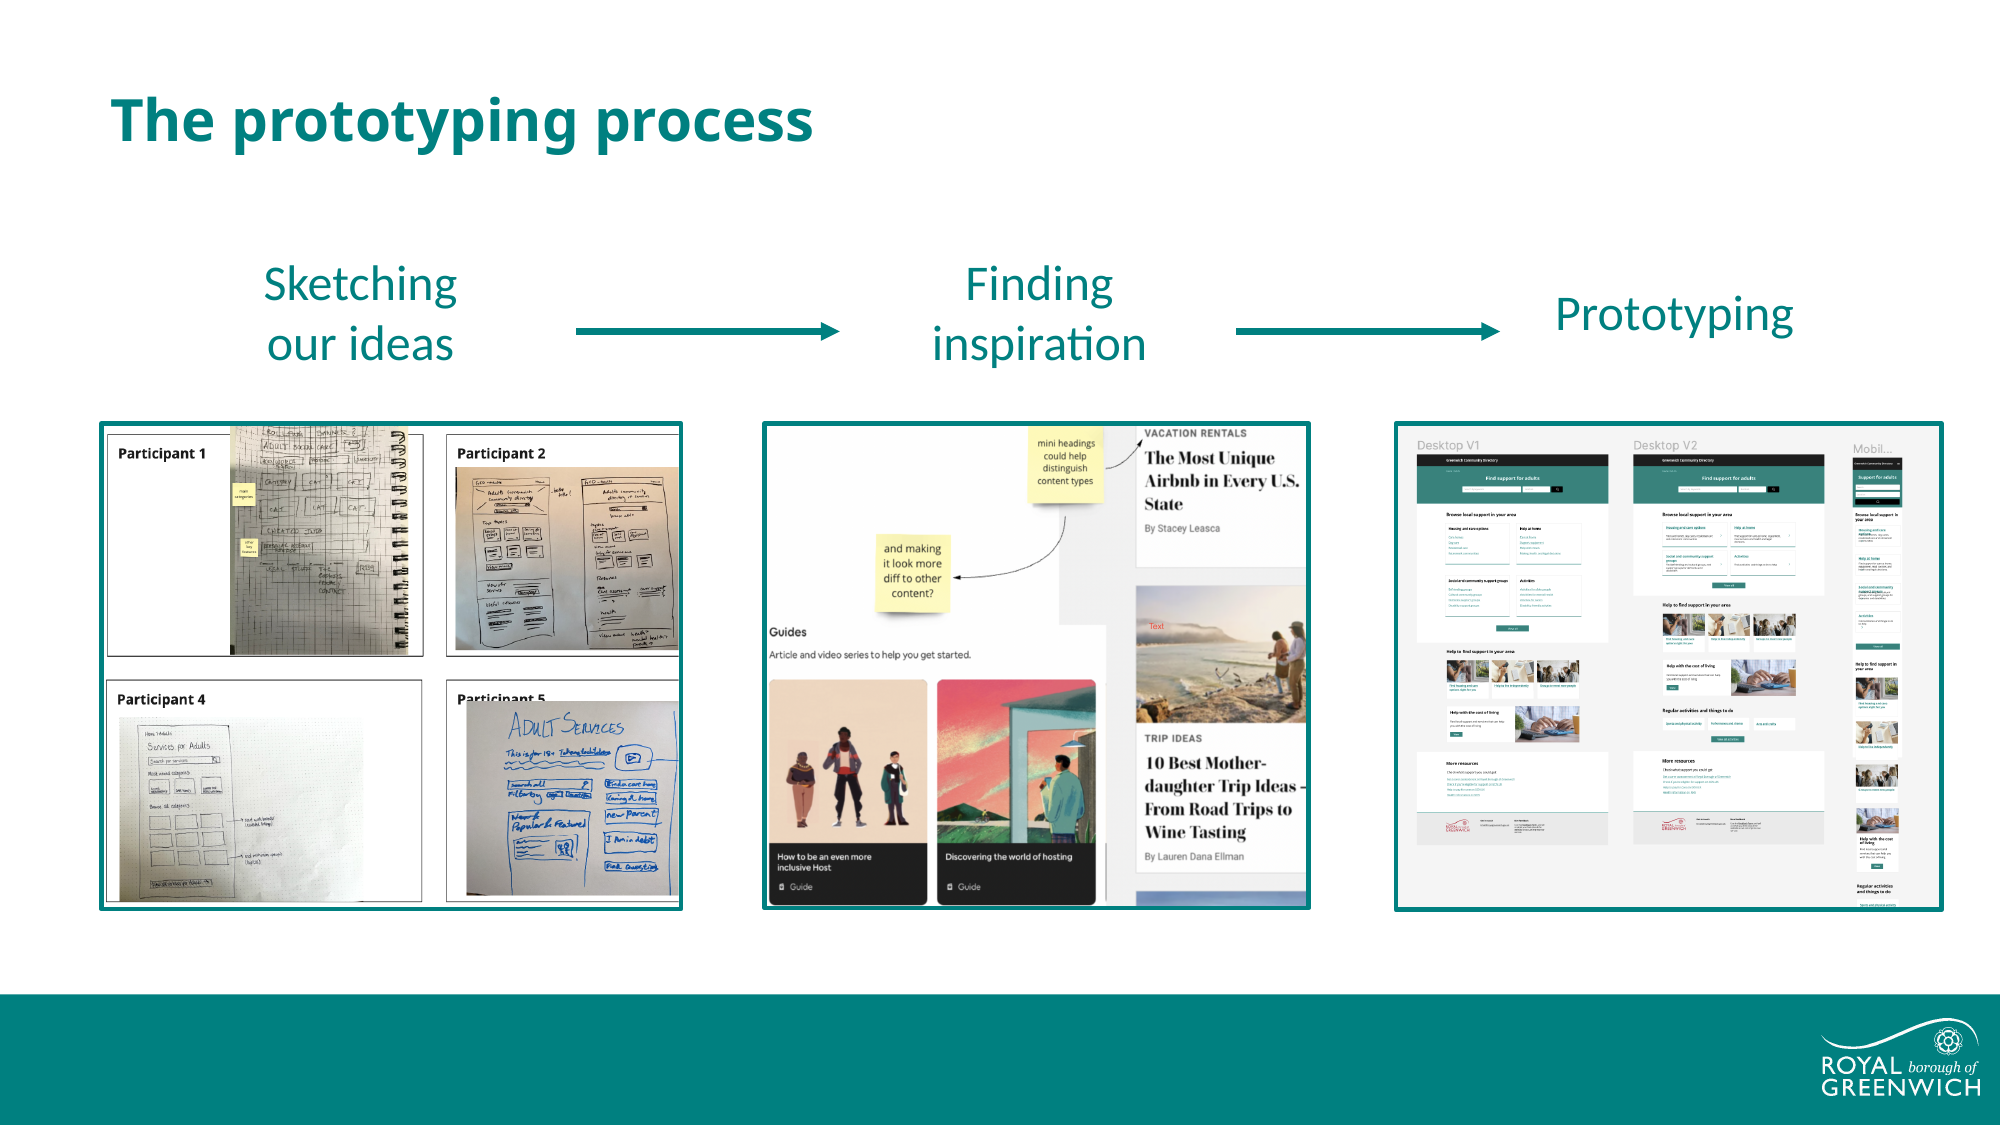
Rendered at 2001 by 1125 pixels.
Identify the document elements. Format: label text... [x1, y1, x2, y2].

picture [766, 425, 1307, 906]
picture [103, 425, 679, 907]
picture [1810, 1018, 1980, 1096]
text_box The prototyping process [94, 75, 830, 161]
text_box Prototyping [1527, 201, 1811, 420]
text_box [0, 993, 2000, 1125]
text_box Sketching our ideas [218, 201, 503, 420]
picture [1398, 425, 1940, 908]
text_box Finding inspiration [897, 201, 1181, 420]
